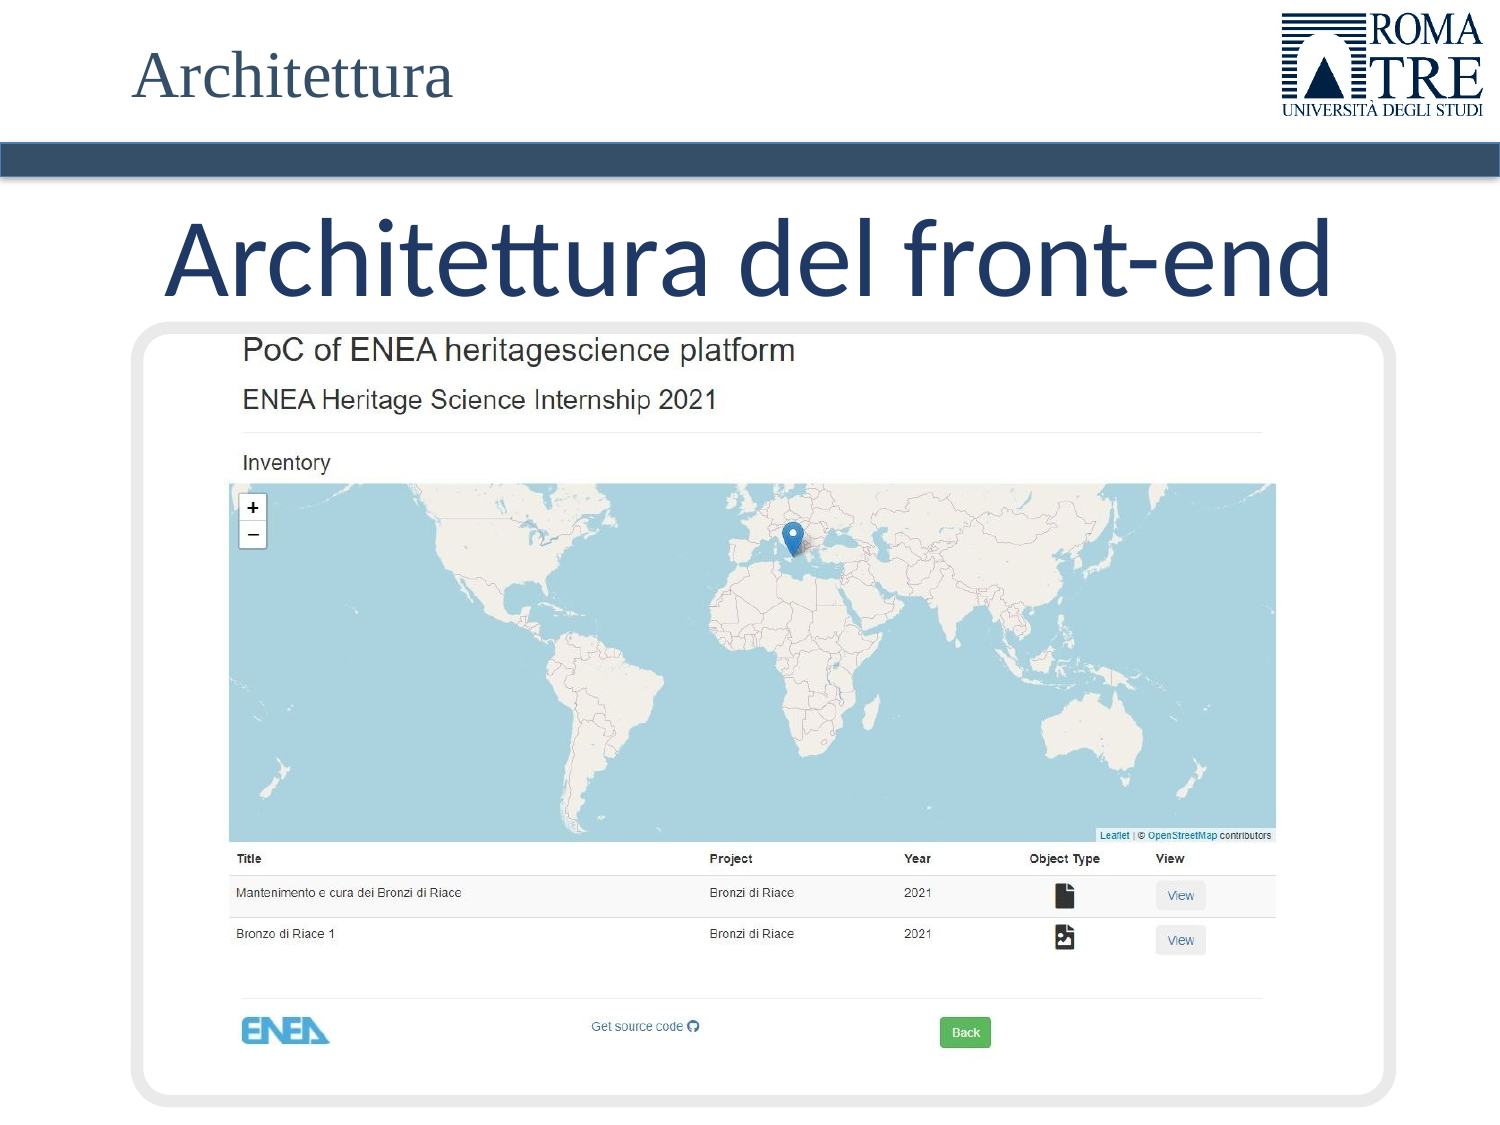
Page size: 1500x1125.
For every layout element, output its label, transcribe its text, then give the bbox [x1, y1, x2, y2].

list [1266, 0, 1500, 129]
picture [137, 327, 1390, 1102]
text_box Architettura del front-end [149, 176, 1351, 326]
text_box [0, 143, 1500, 177]
title Architettura [116, 25, 1266, 127]
